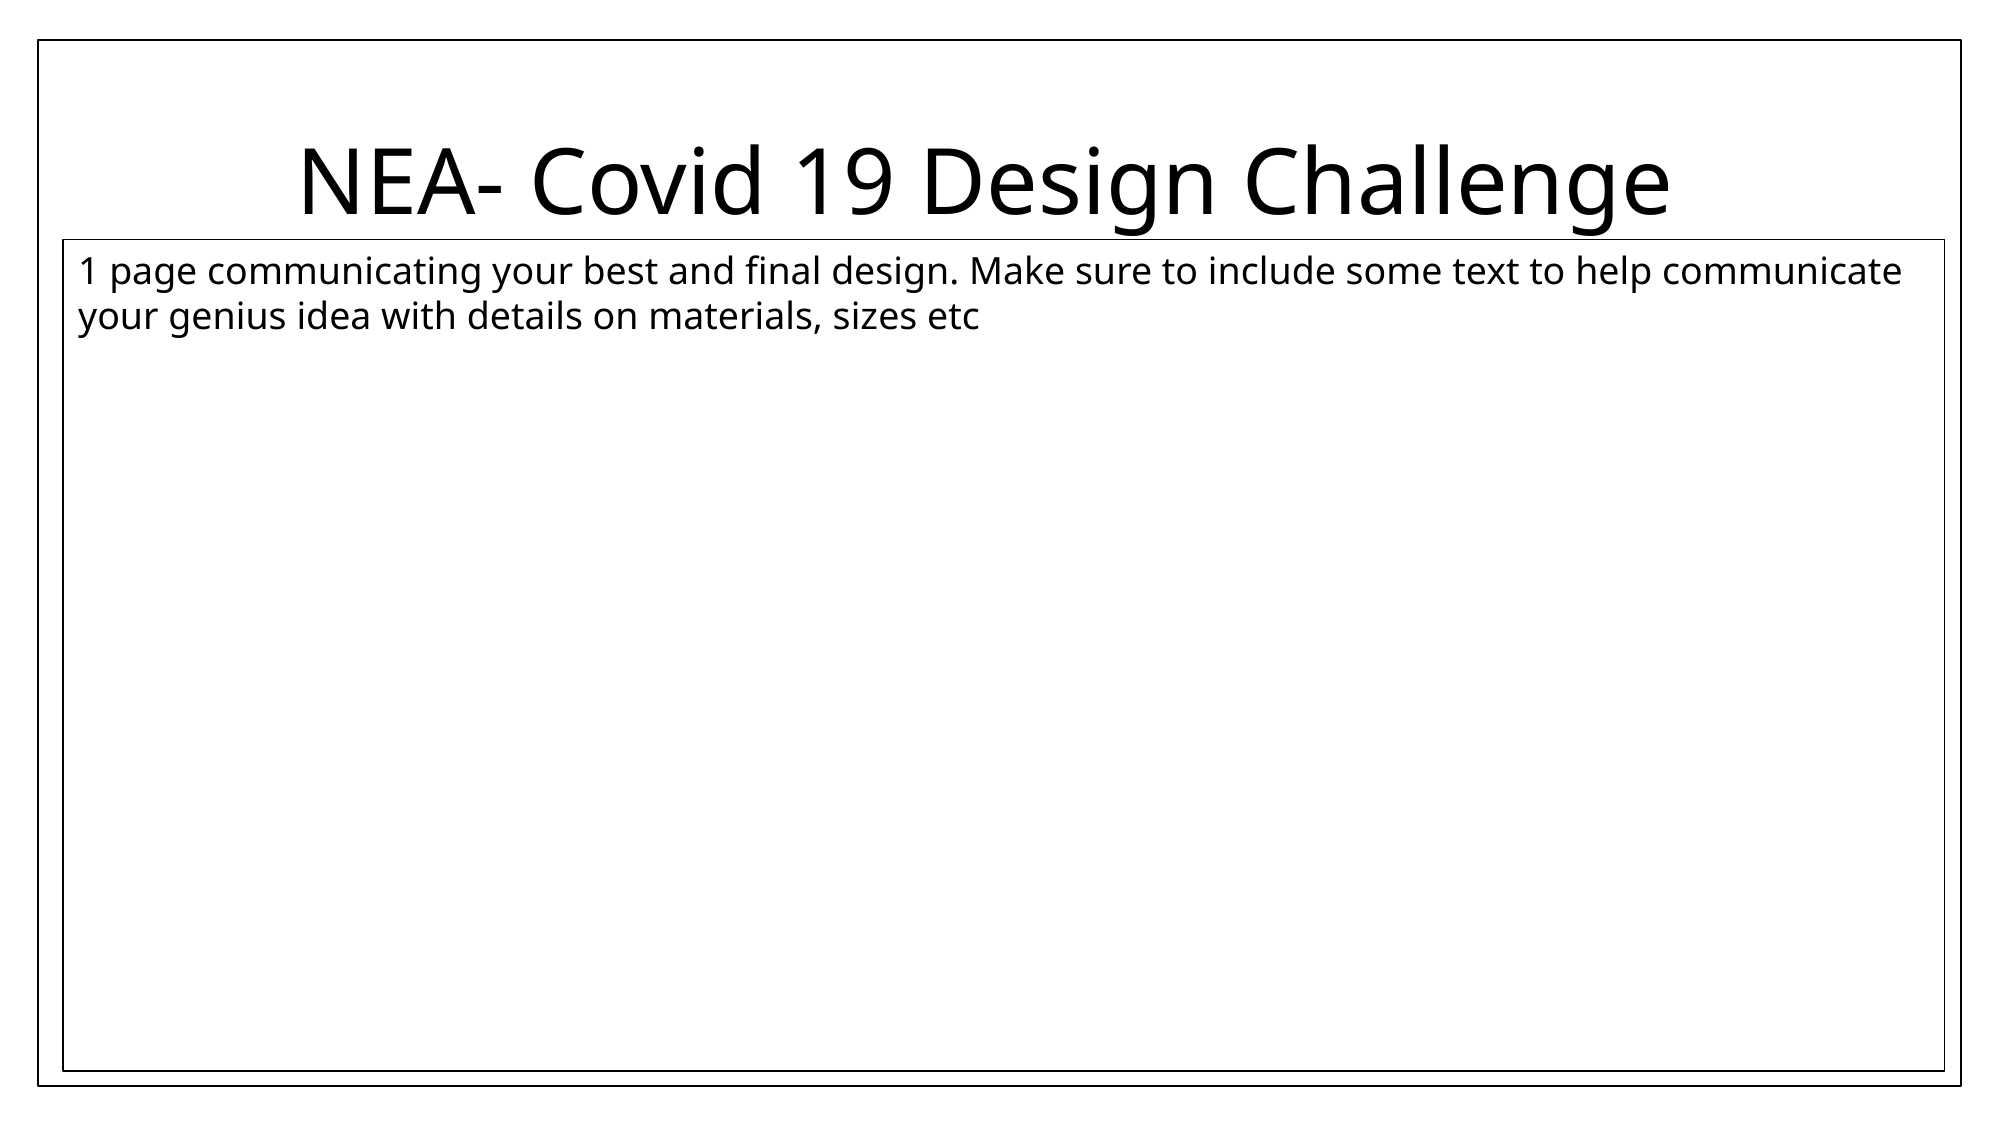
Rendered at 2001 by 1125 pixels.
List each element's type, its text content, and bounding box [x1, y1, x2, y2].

title NEA- Covid 19 Design Challenge [187, 73, 1808, 239]
text_box 1 page communicating your best and final design. Make sure to include some text to help communicate your genius idea with details on materials, sizes etc [63, 239, 1945, 1071]
